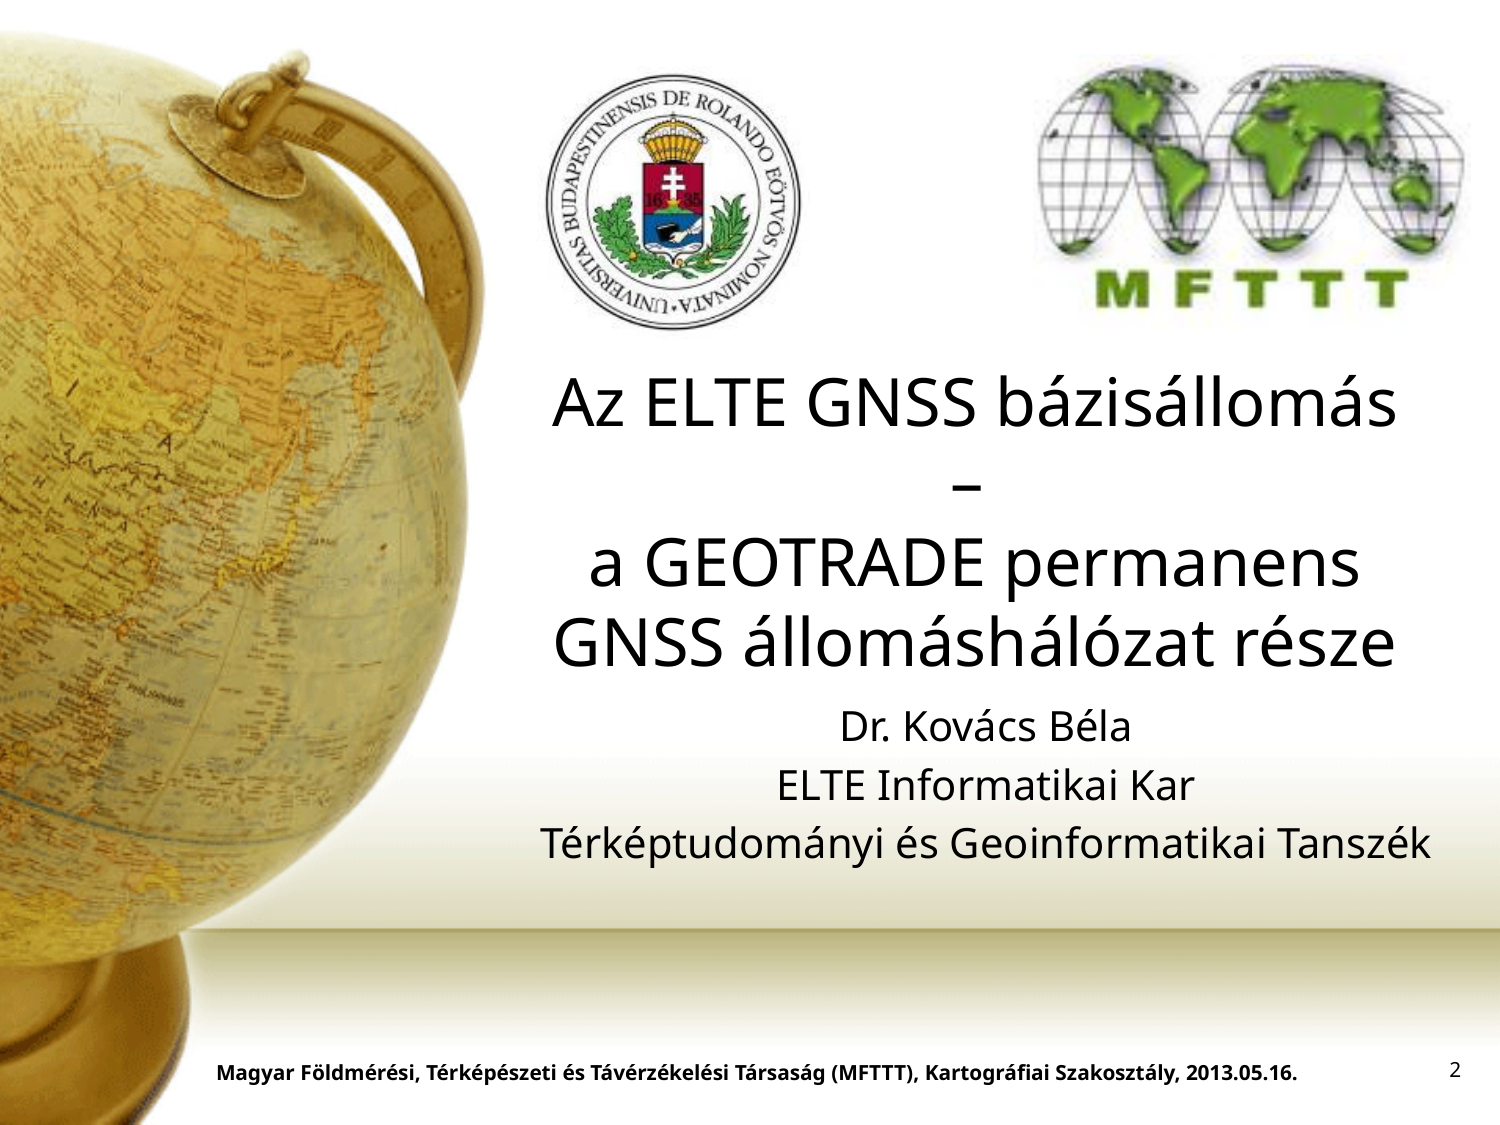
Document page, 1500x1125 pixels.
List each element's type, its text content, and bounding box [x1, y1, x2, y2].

slide_number 2 [1163, 1016, 1477, 1093]
picture [0, 0, 1500, 1125]
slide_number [200, 1016, 1163, 1093]
subtitle Dr. Kovács Béla ELTE Informatikai Kar Térképtudományi és Geoinformatikai Tanszék [513, 692, 1459, 918]
title Az ELTE GNSS bázisállomás – a GEOTRADE permanens GNSS állomáshálózat része [513, 299, 1438, 688]
